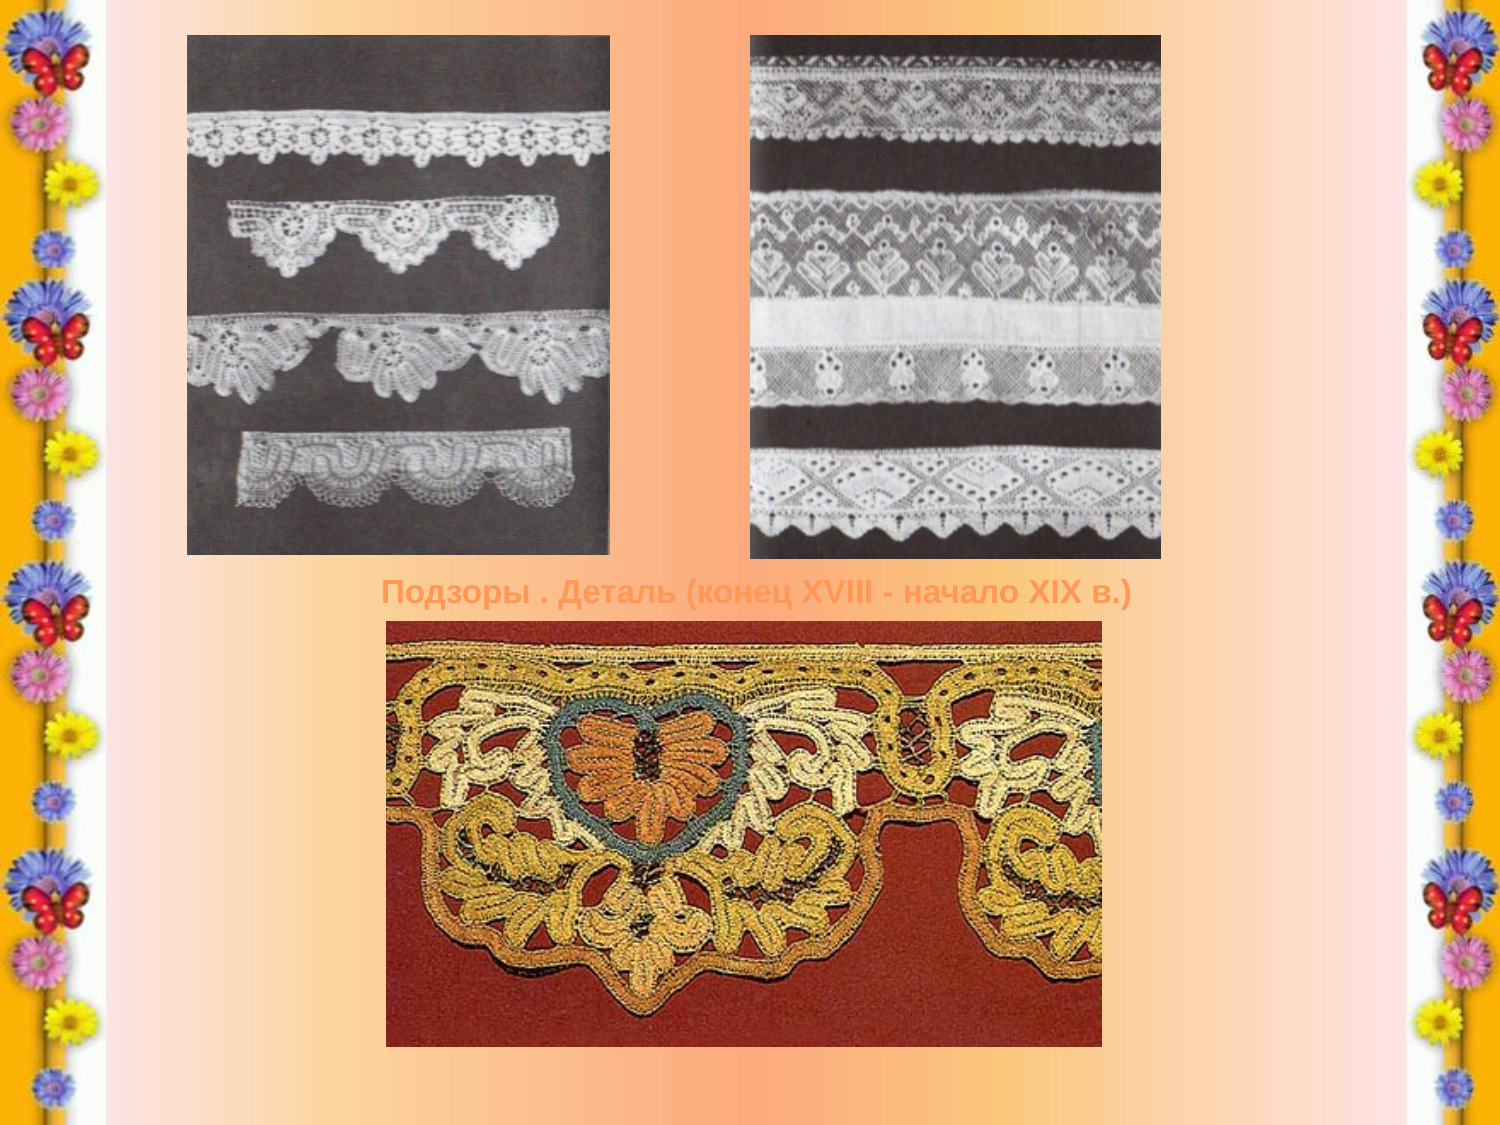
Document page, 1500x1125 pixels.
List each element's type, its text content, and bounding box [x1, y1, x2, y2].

text_box Подзоры . Деталь (конец XVIII - начало XIX в.) [339, 562, 1184, 618]
picture [0, 0, 1500, 1125]
